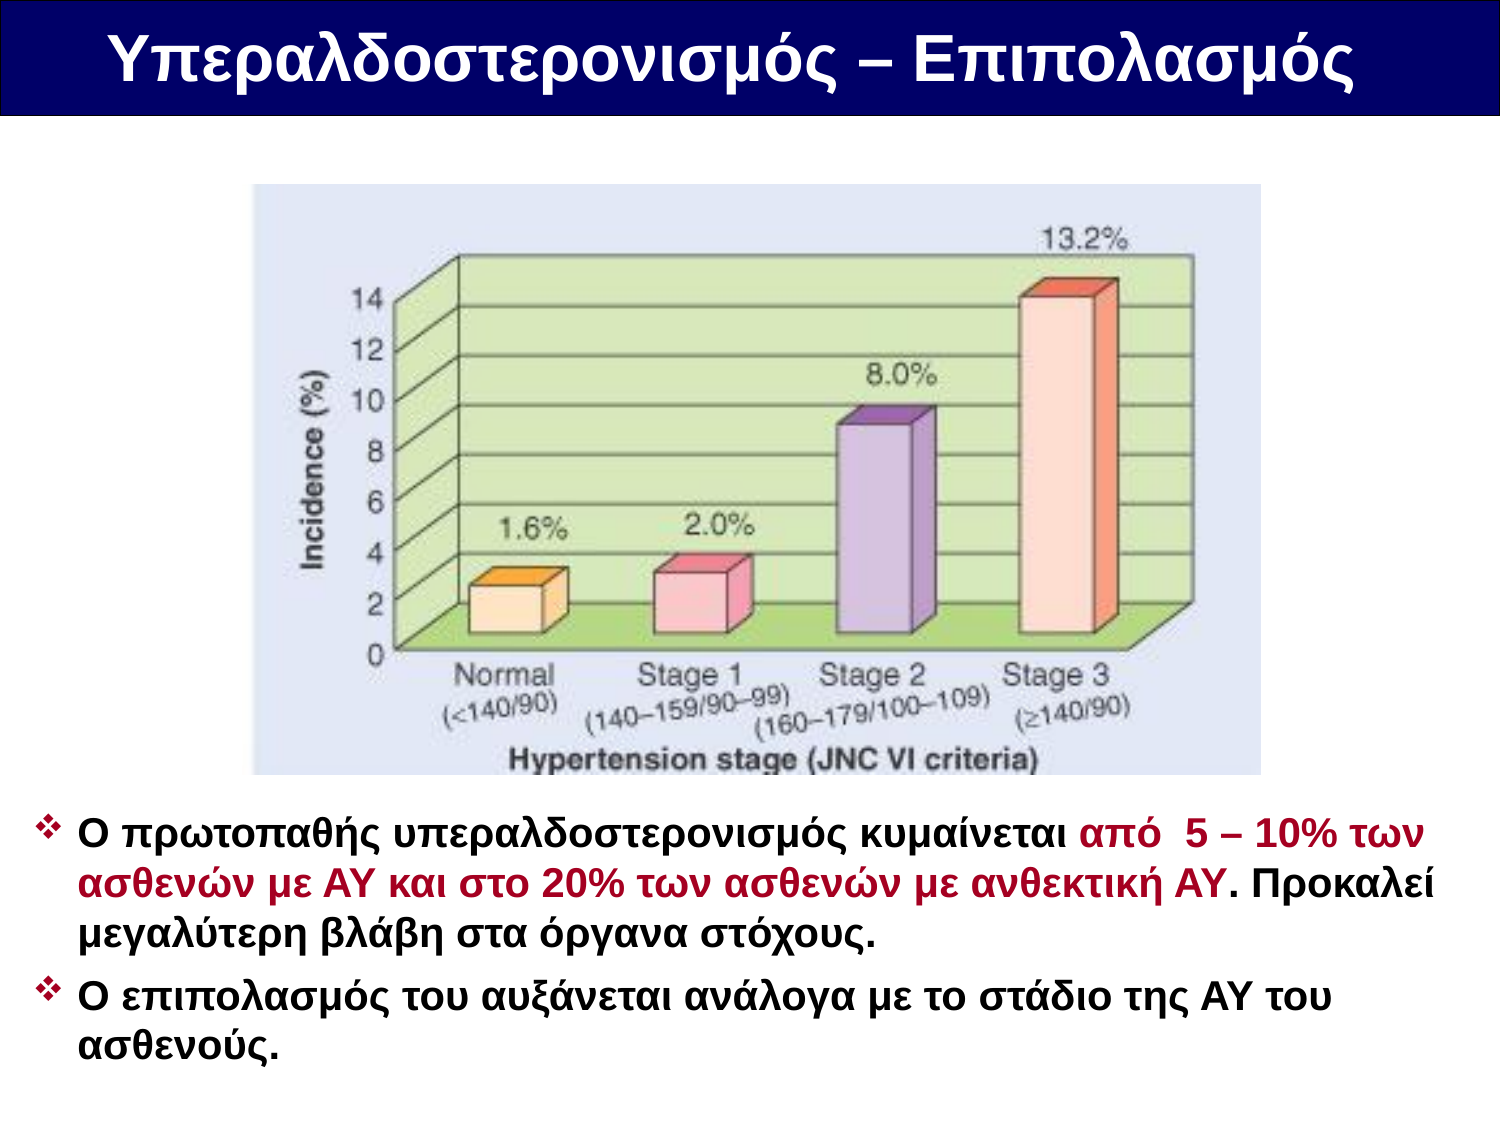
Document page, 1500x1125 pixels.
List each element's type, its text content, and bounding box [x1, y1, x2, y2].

list Ο πρωτοπαθής υπεραλδοστερονισμός κυμαίνεται από 5 – 10% των ασθενών με ΑΥ και στο 20% των ασθενών με ανθεκτική ΑΥ. Προκαλεί μεγαλύτερη βλάβη στα όργανα στόχους. Ο επιπολασμός του αυξάνεται ανάλογα με το στάδιο της ΑΥ του ασθενούς. [17, 798, 1483, 1107]
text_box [0, 0, 1500, 116]
picture [241, 184, 1261, 776]
